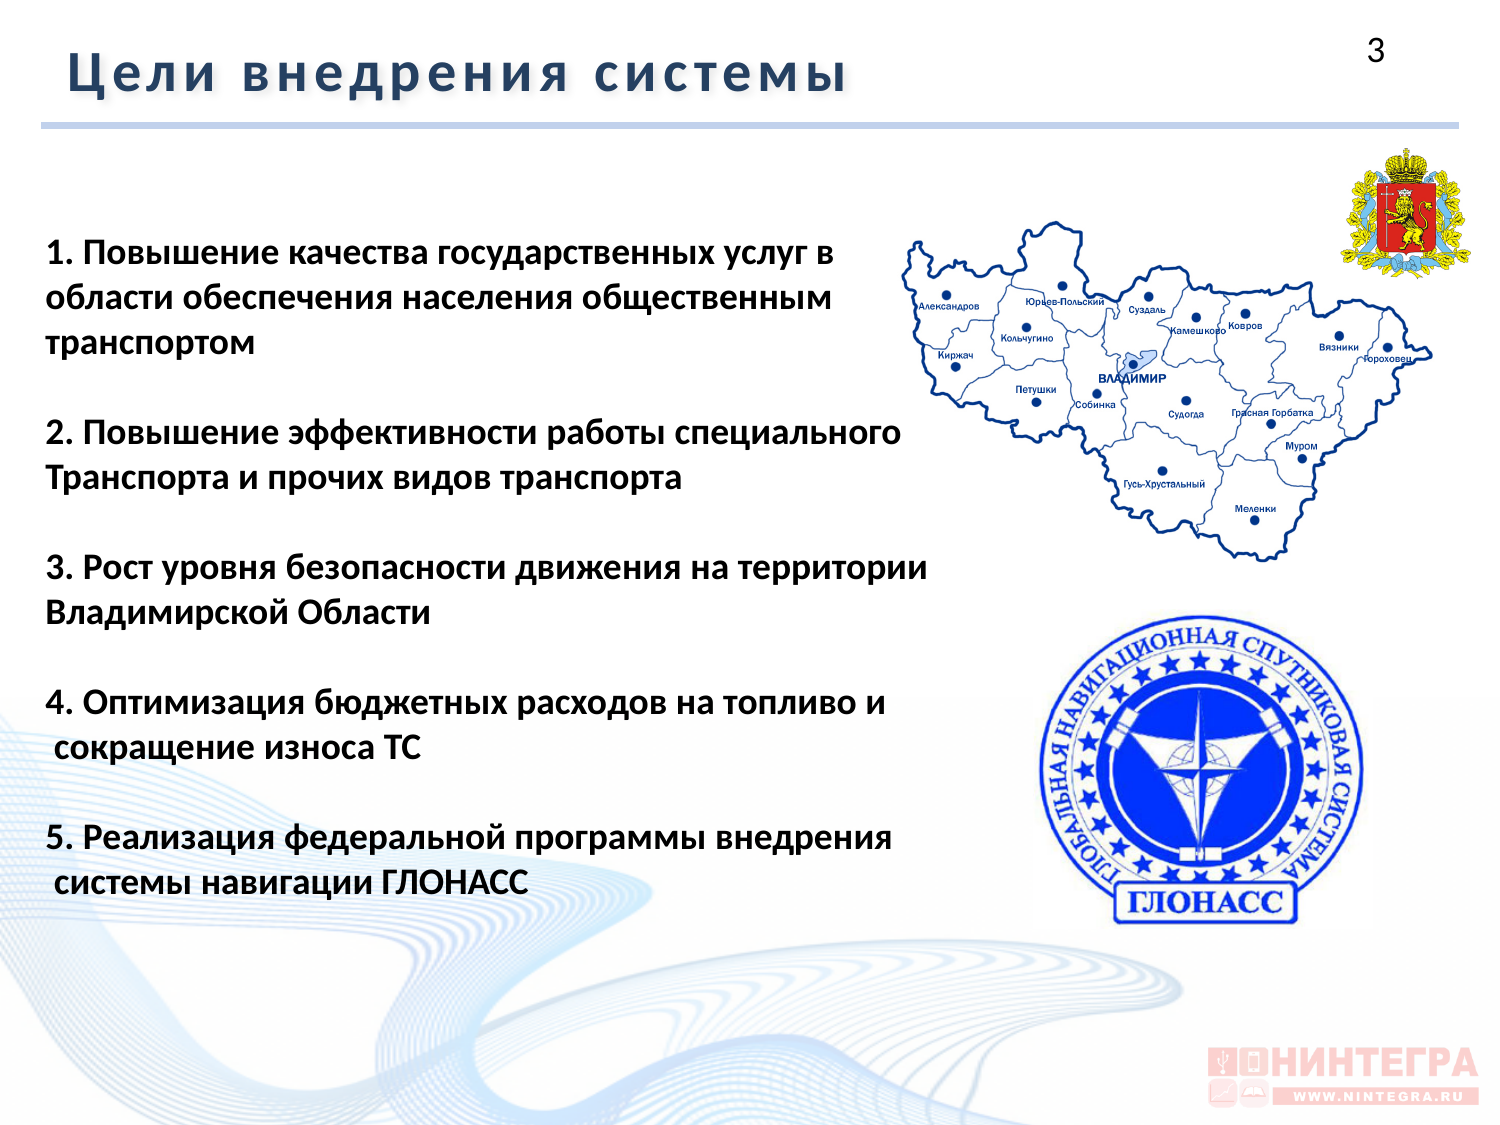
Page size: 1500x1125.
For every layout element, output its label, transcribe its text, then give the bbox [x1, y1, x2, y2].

text_box 1. Повышение качества государственных услуг в области обеспечения населения общественным транспортом 2. Повышение эффективности работы специального Транспорта и прочих видов транспорта 3. Рост уровня безопасности движения на территории Владимирской Области 4. Оптимизация бюджетных расходов на топливо и сокращение износа ТС 5. Реализация федеральной программы внедрения системы навигации ГЛОНАСС [30, 219, 953, 1000]
picture [0, 609, 1500, 1125]
picture [856, 148, 1471, 576]
text_box Цели внедрения системы [53, 26, 1436, 111]
